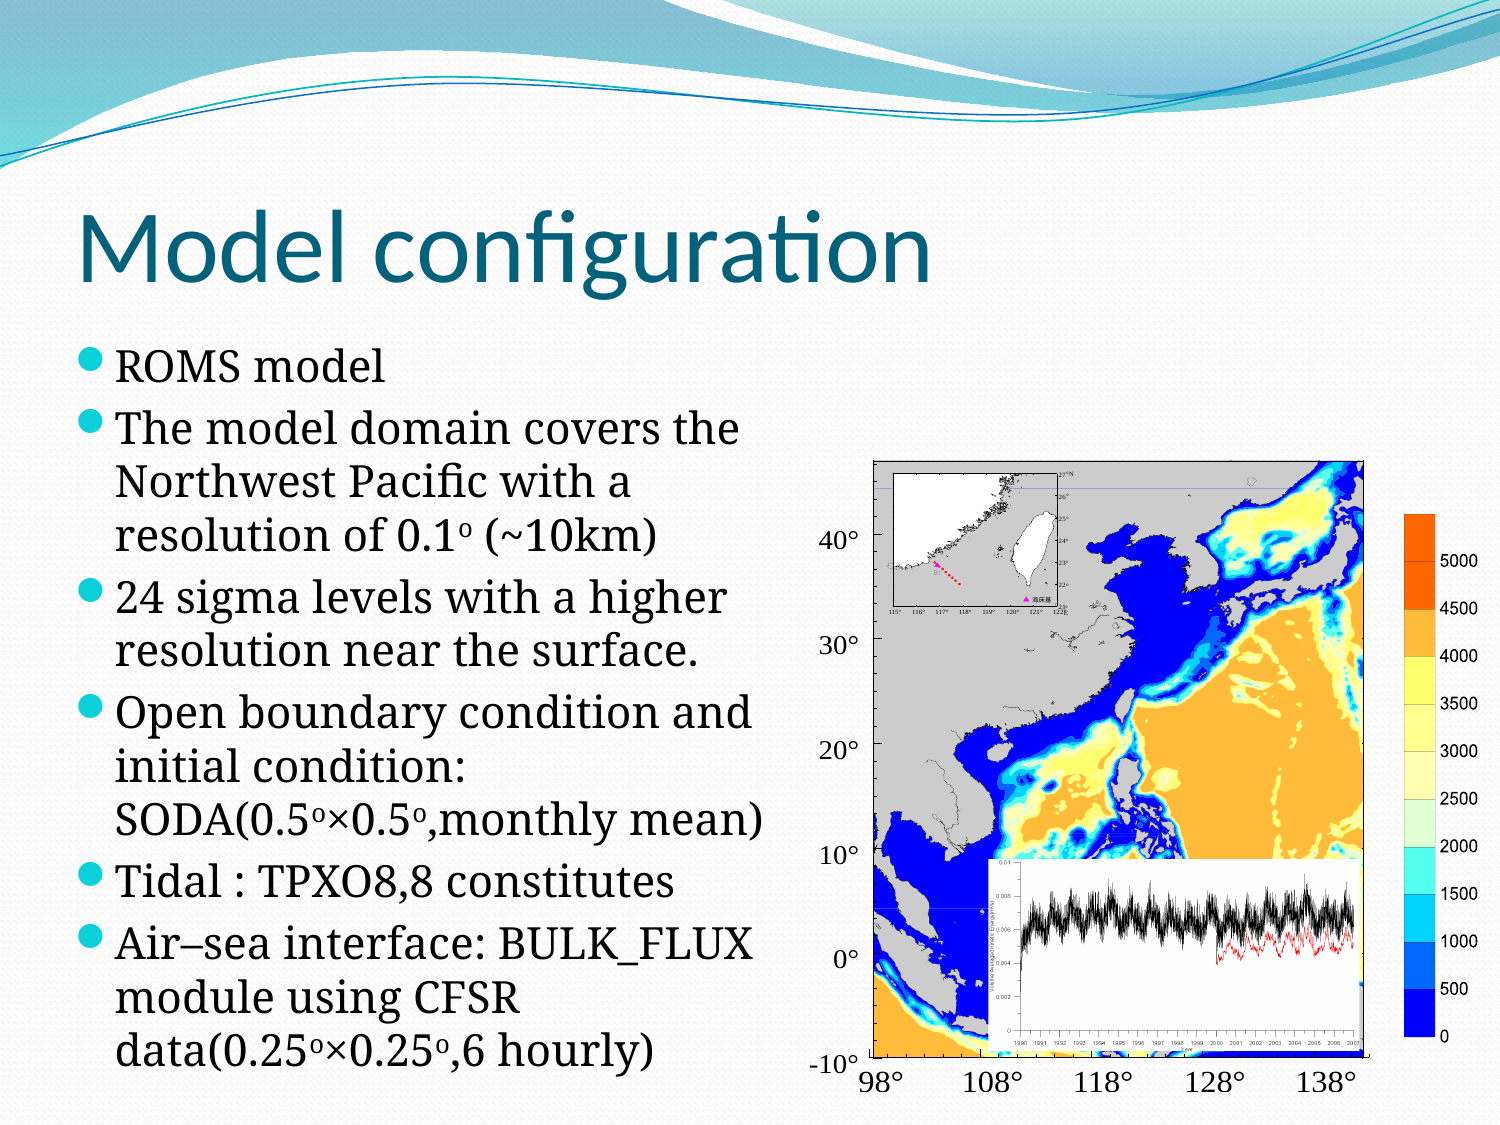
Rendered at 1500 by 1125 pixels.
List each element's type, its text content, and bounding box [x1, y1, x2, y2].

title Model configuration [75, 115, 1425, 303]
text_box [801, 461, 808, 1092]
picture [808, 459, 1479, 1092]
list ROMS model The model domain covers the Northwest Paciﬁc with a resolution of 0.1o (~10km) 24 sigma levels with a higher resolution near the surface. Open boundary condition and initial condition: SODA(0.5o×0.5o,monthly mean) Tidal : TPXO8,8 constitutes Air–sea interface: BULK_FLUX module using CFSR data(0.25o×0.25o,6 hourly) [59, 330, 809, 1092]
